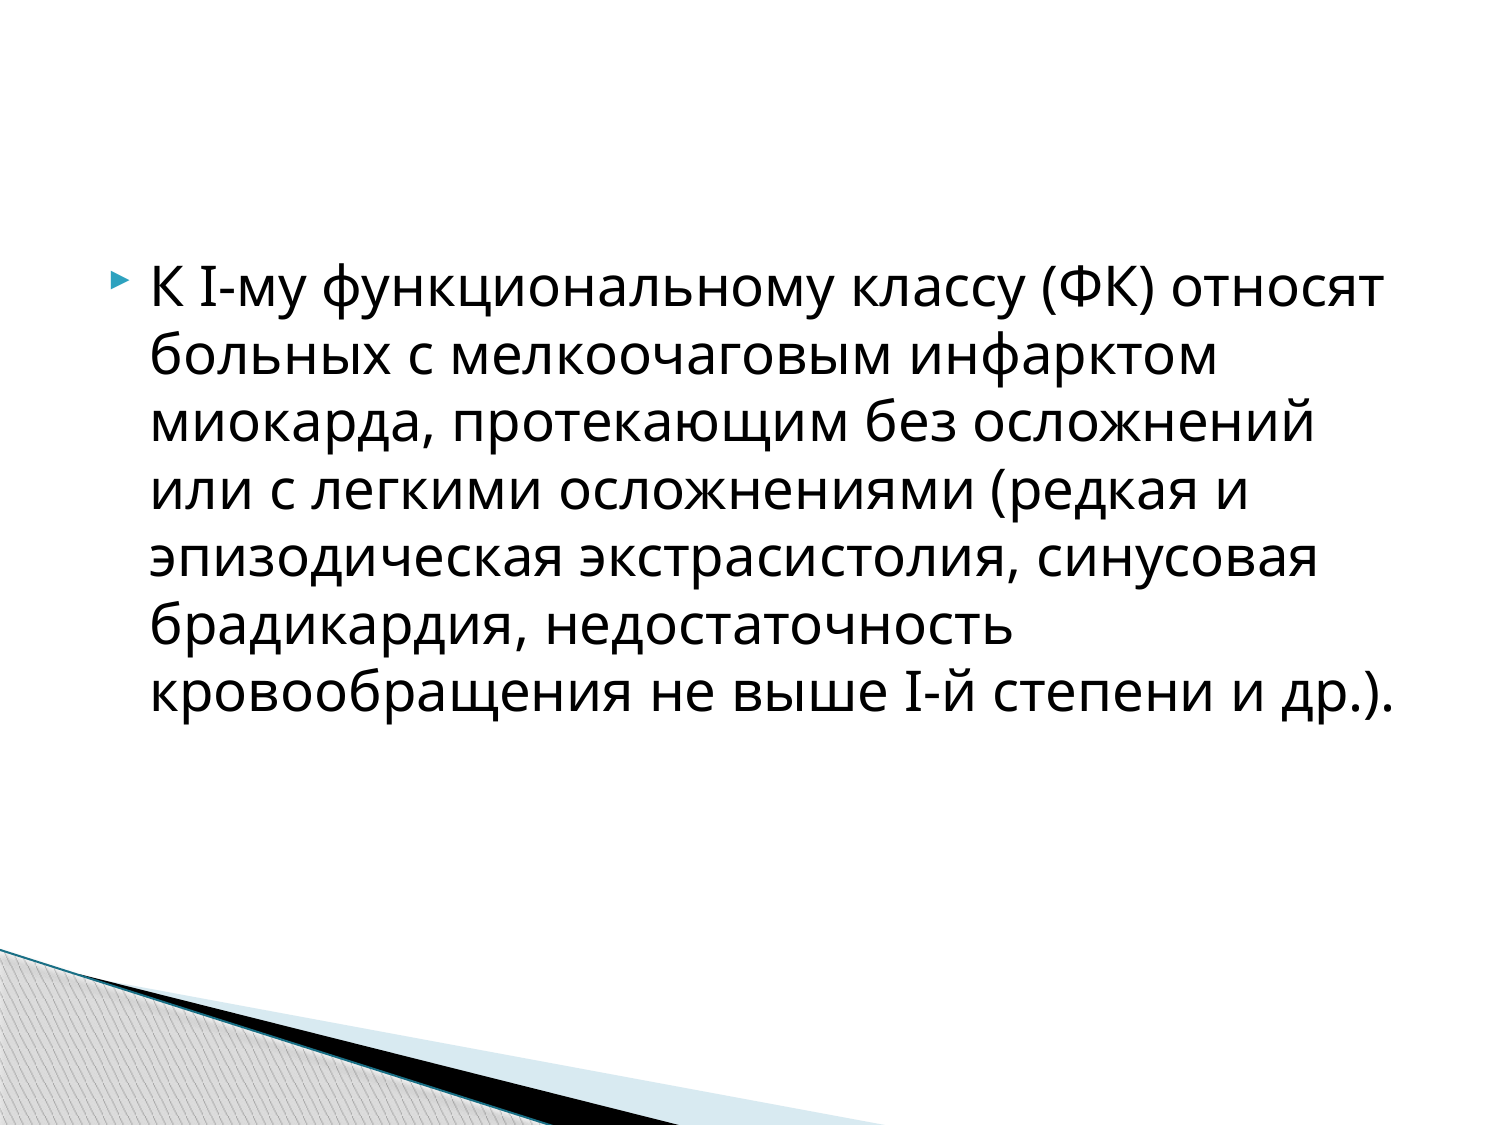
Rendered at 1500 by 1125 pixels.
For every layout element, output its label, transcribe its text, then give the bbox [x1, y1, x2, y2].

list К I-му функциональному классу (ФК) относят больных с мелкоочаговым инфарктом миокарда, протекающим без осложнений или с легкими осложнениями (редкая и эпизодическая экстрасистолия, синусовая брадикардия, недостаточность кровообращения не выше I-й степени и др.). [75, 243, 1425, 986]
